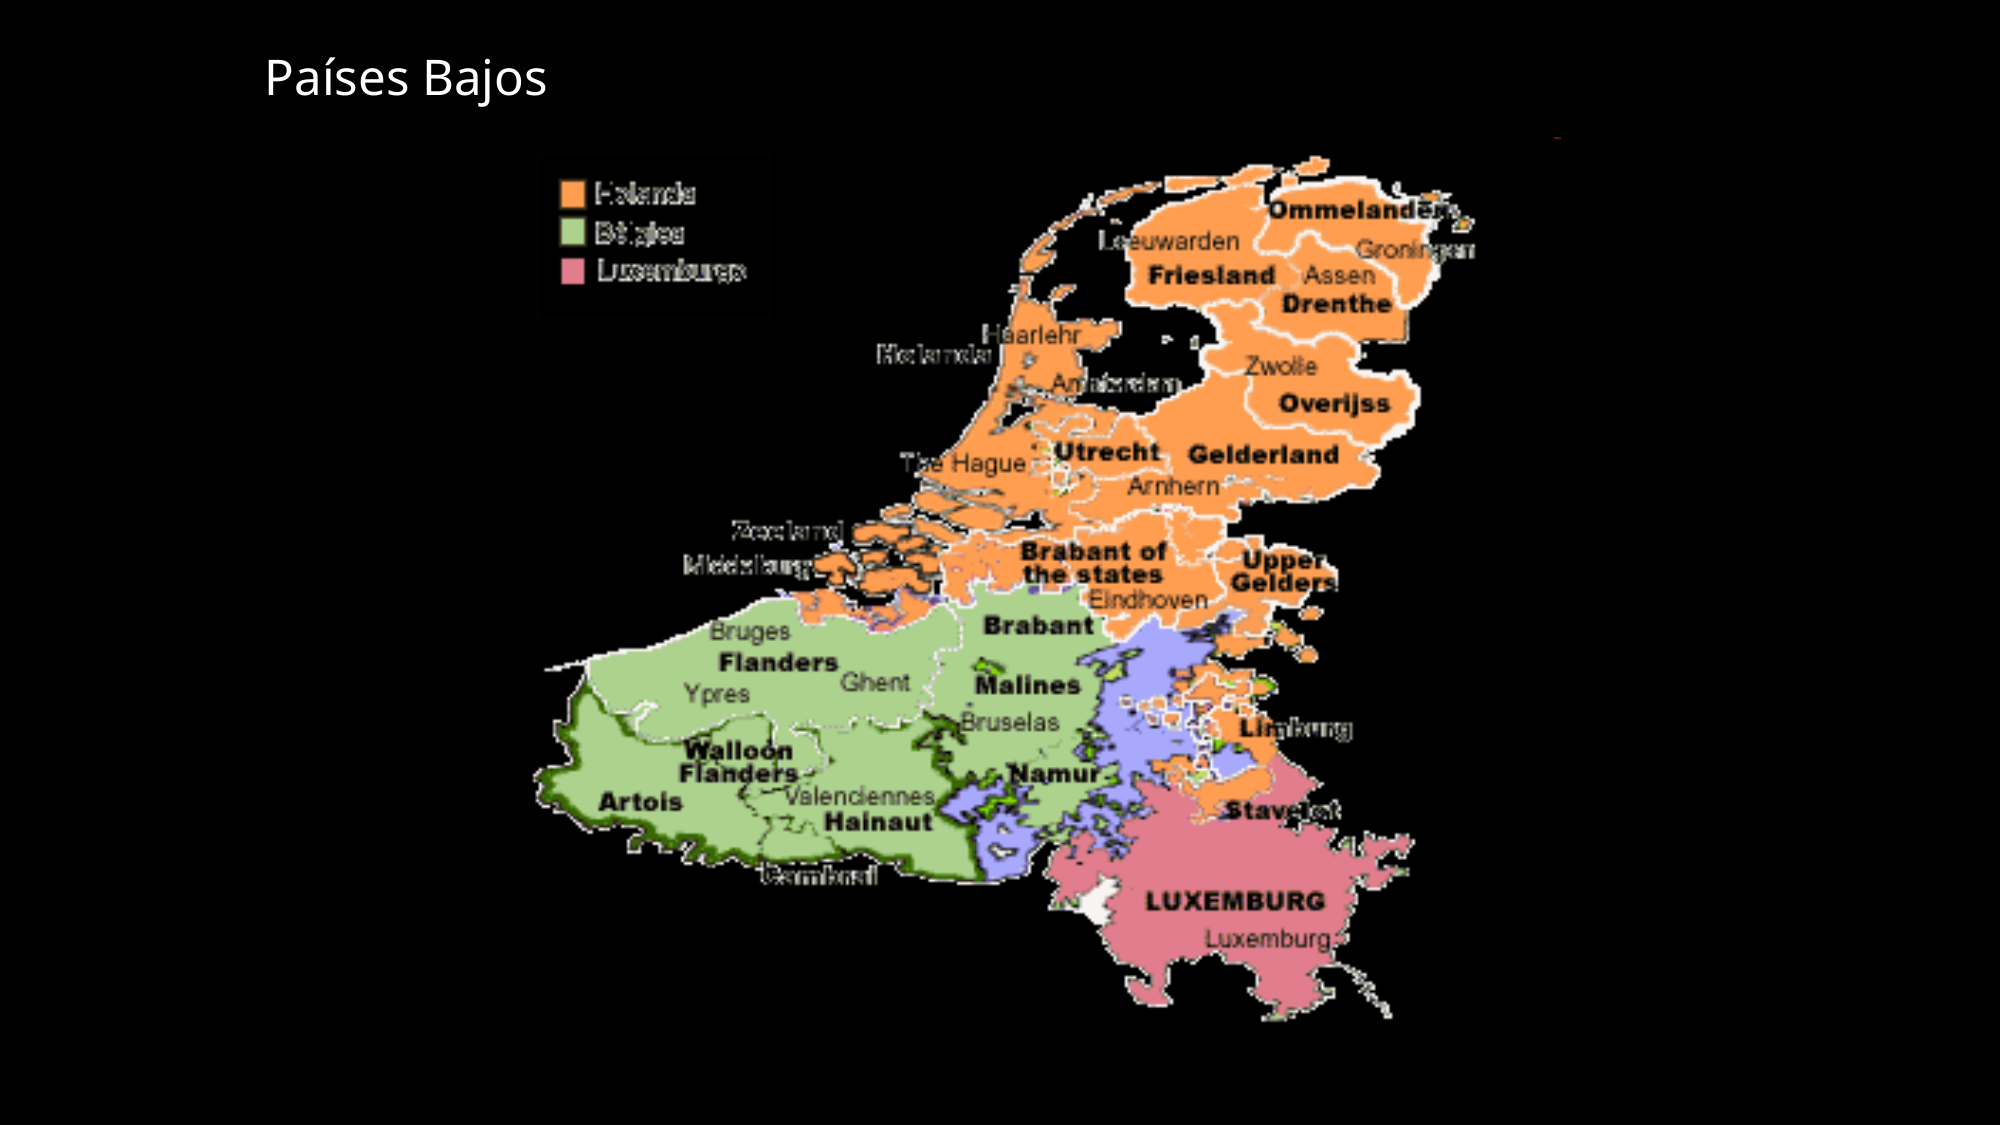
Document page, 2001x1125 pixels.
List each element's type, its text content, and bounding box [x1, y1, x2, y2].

title Países Bajos [249, 45, 1600, 114]
picture [480, 137, 1561, 1048]
